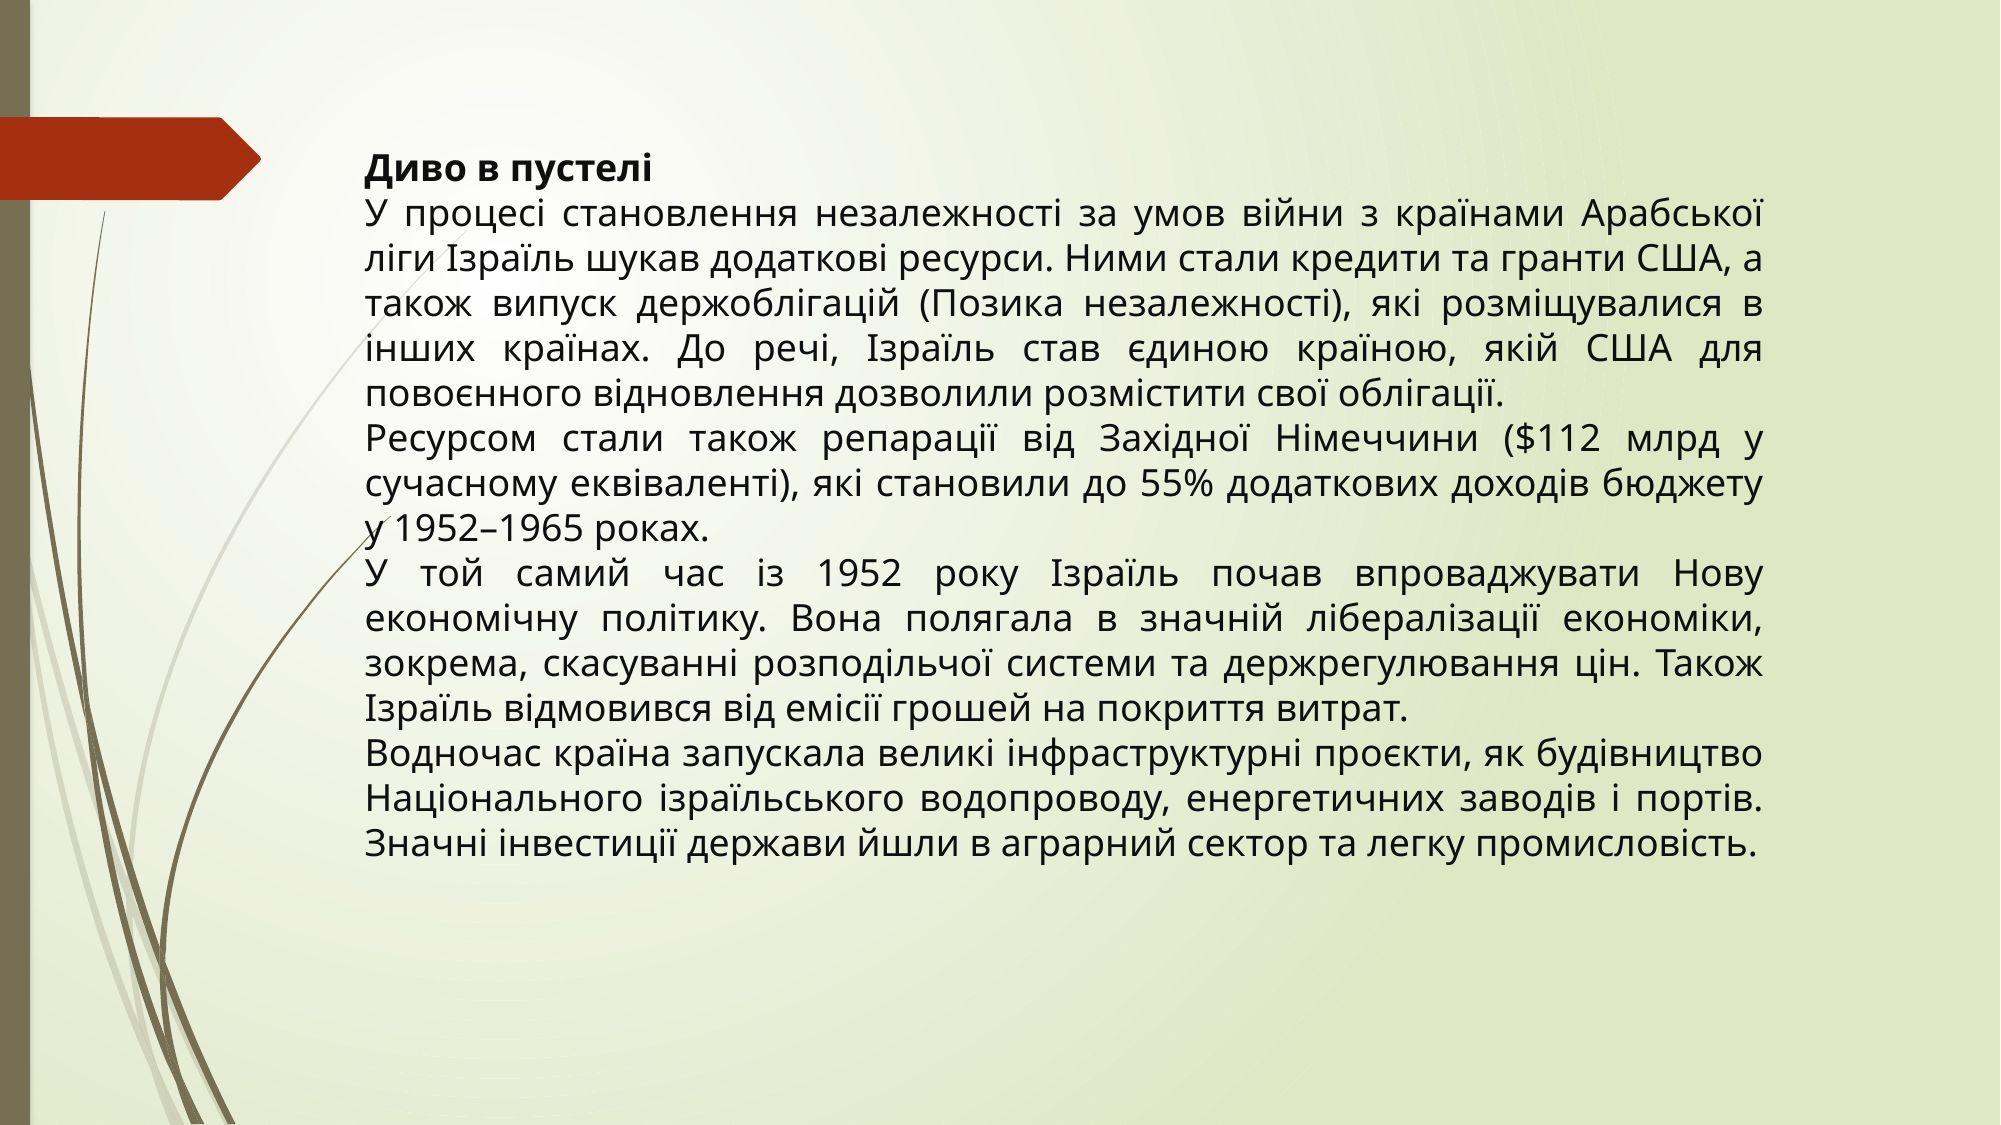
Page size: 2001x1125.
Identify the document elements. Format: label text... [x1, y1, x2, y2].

text_box Диво в пустелі У процесі становлення незалежності за умов війни з країнами Арабської ліги Ізраїль шукав додаткові ресурси. Ними стали кредити та гранти США, а також випуск держоблігацій (Позика незалежності), які розміщувалися в інших країнах. До речі, Ізраїль став єдиною країною, якій США для повоєнного відновлення дозволили розмістити свої облігації. Ресурсом стали також репарації від Західної Німеччини ($112 млрд у сучасному еквіваленті), які становили до 55% додаткових доходів бюджету у 1952–1965 роках. У той самий час із 1952 року Ізраїль почав впроваджувати Нову економічну політику. Вона полягала в значній лібералізації економіки, зокрема, скасуванні розподільчої системи та держрегулювання цін. Також Ізраїль відмовився від емісії грошей на покриття витрат. Водночас країна запускала великі інфраструктурні проєкти, як будівництво Національного ізраїльського водопроводу, енергетичних заводів і портів. Значні інвестиції держави йшли в аграрний сектор та легку промисловість. [349, 136, 1780, 872]
